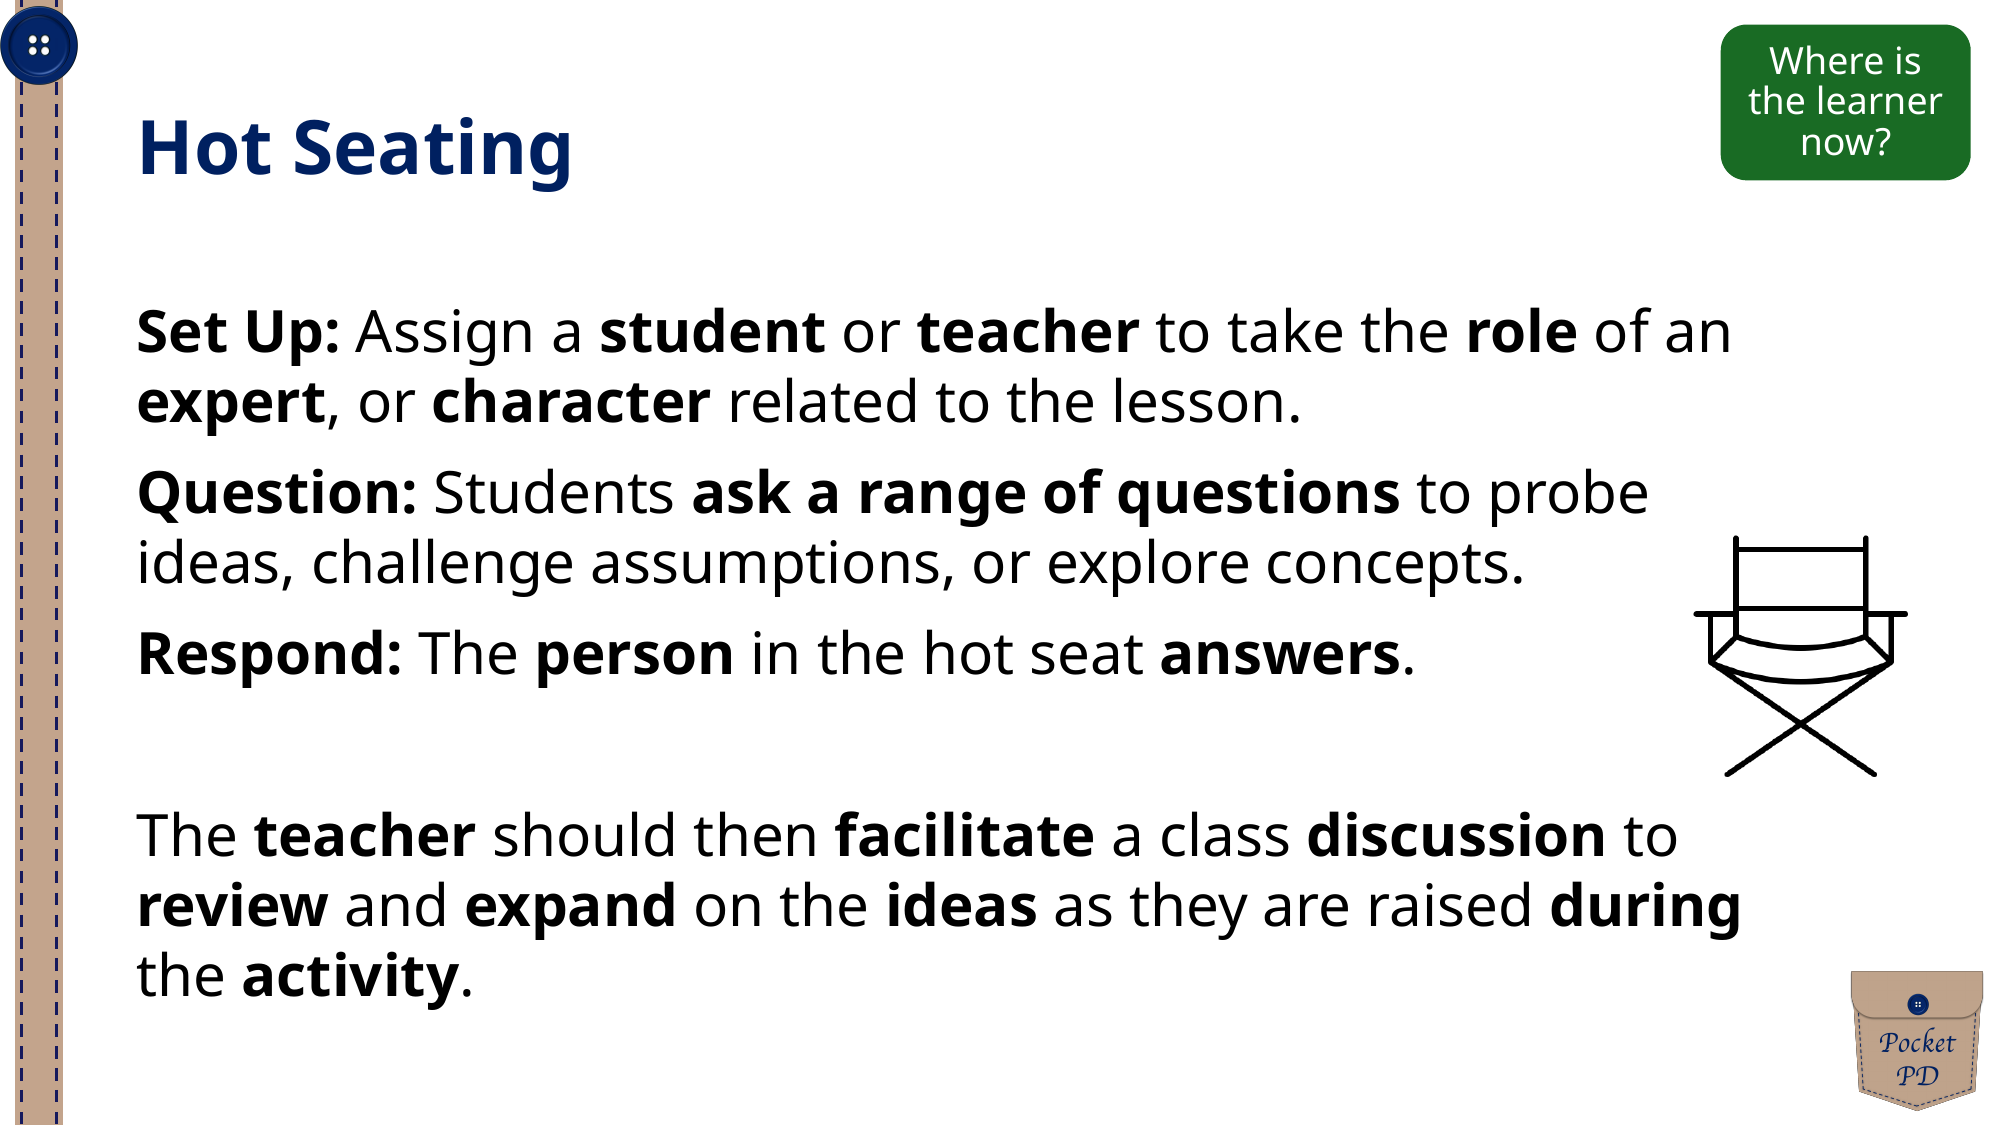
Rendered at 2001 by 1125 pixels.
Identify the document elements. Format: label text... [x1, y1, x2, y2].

picture [0, 6, 78, 85]
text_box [1720, 24, 1972, 181]
picture [1665, 520, 1936, 792]
picture [1849, 970, 1985, 1112]
list Hot Seating [121, 102, 1366, 225]
list Set Up: Assign a student or teacher to take the role of an expert, or character related to the lesson. Question: Students ask a range of questions to probe ideas, challenge assumptions, or explore concepts. Respond: The person in the hot seat answers. The teacher should then facilitate a class discussion to review and expand on the ideas as they are raised during the activity. [121, 287, 1764, 1096]
